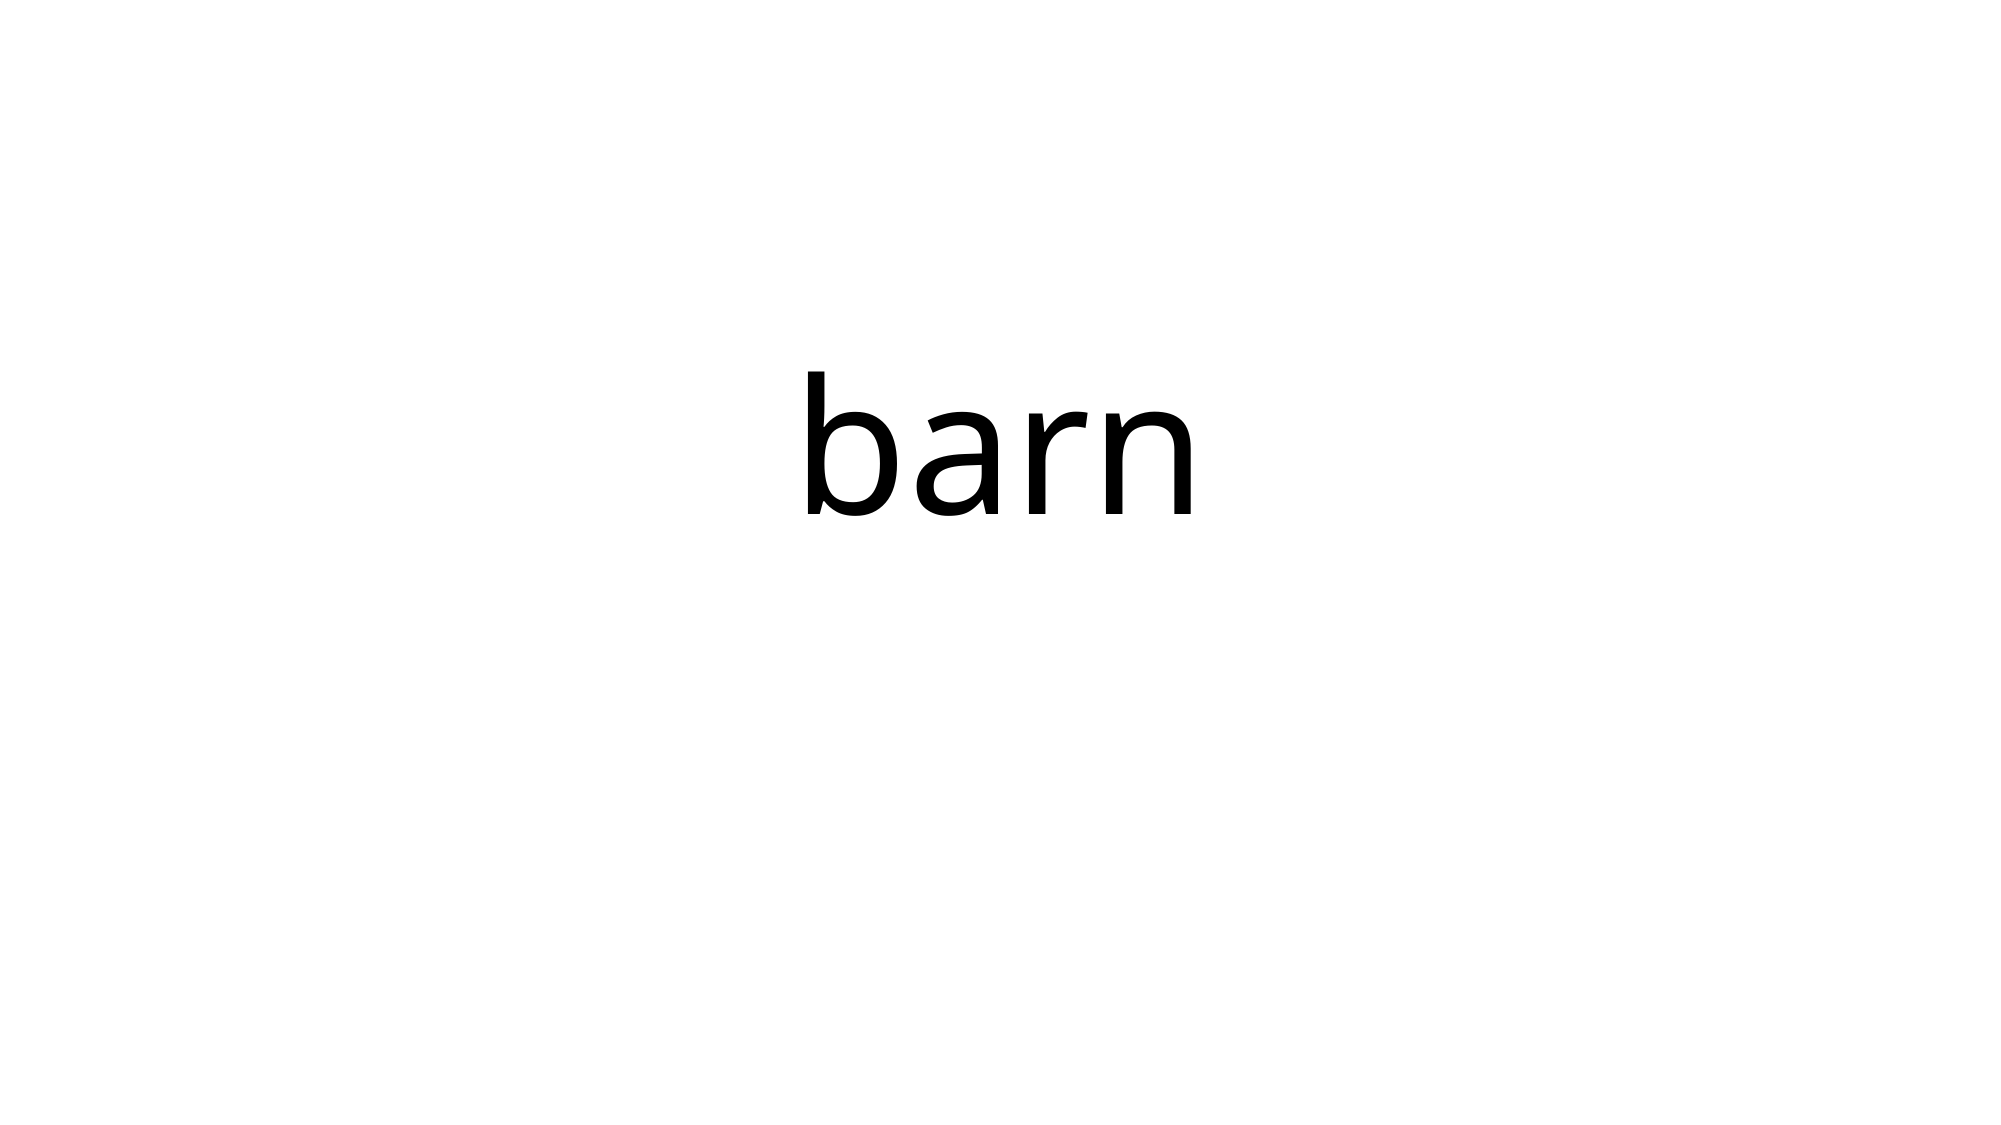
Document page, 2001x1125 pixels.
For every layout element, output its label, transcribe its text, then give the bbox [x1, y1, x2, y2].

title barn [362, 375, 1638, 563]
